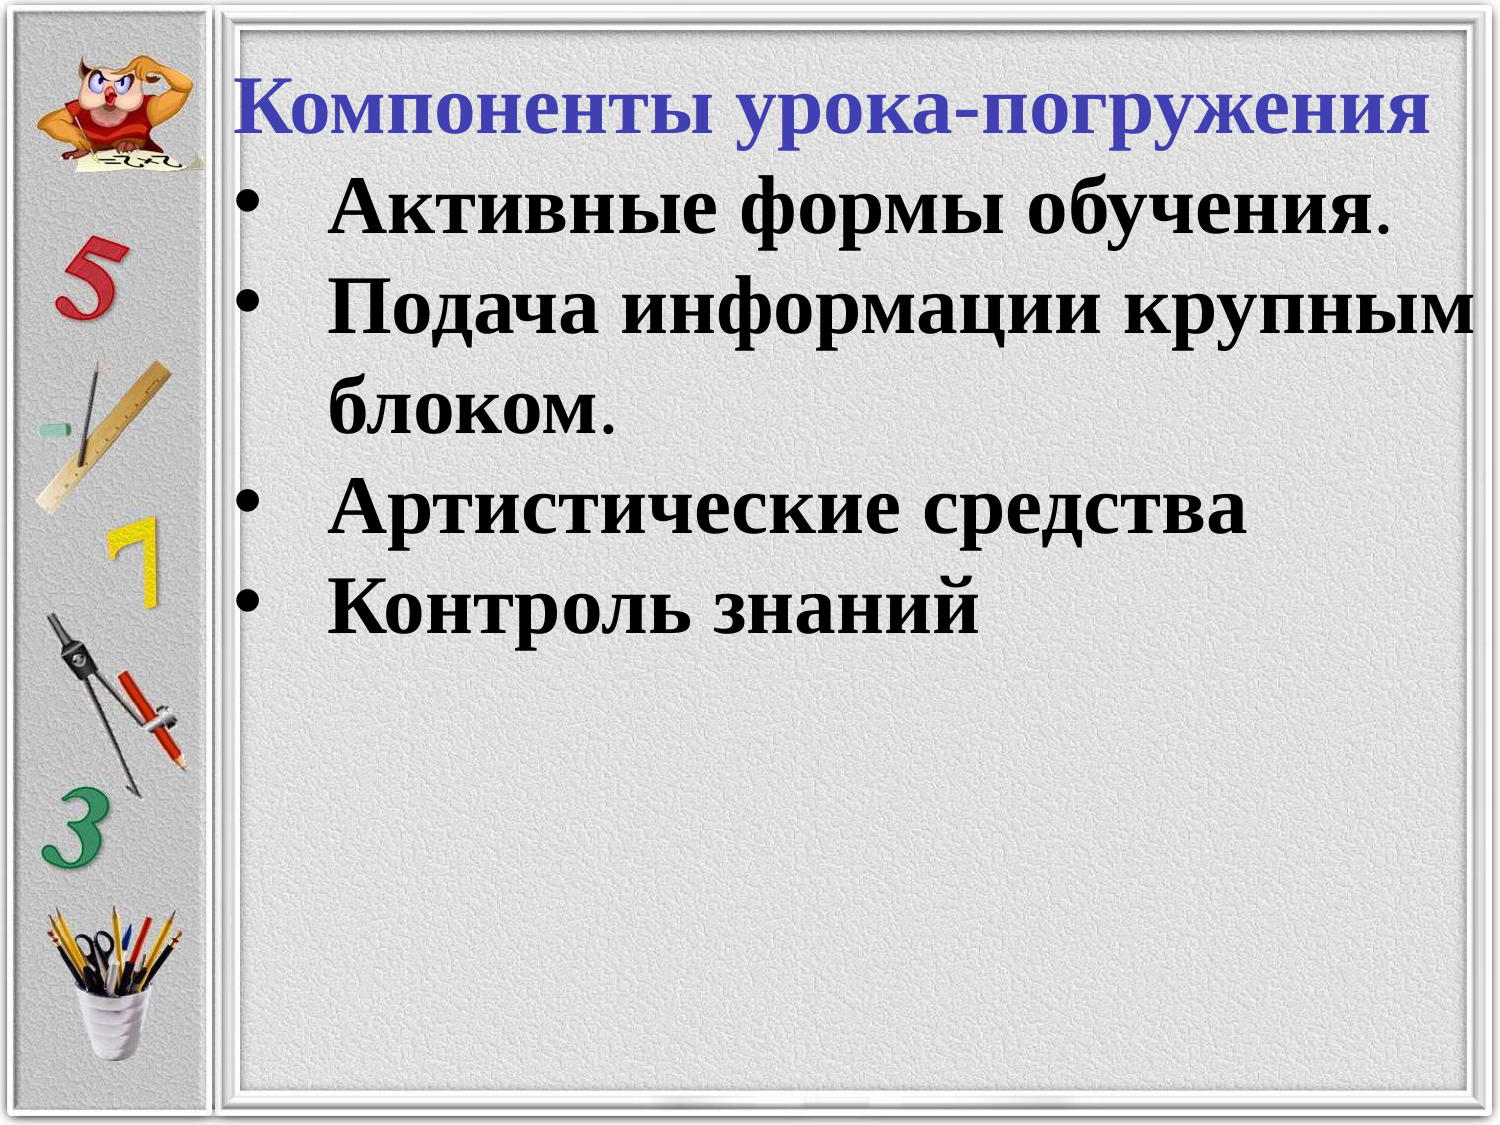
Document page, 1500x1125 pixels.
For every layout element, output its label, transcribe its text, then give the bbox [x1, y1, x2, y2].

text_box Компоненты урока-погружения Активные формы обучения. Подача информации крупным блоком. Артистические средства Контроль знаний [218, 42, 1500, 658]
picture [0, 0, 1500, 1125]
